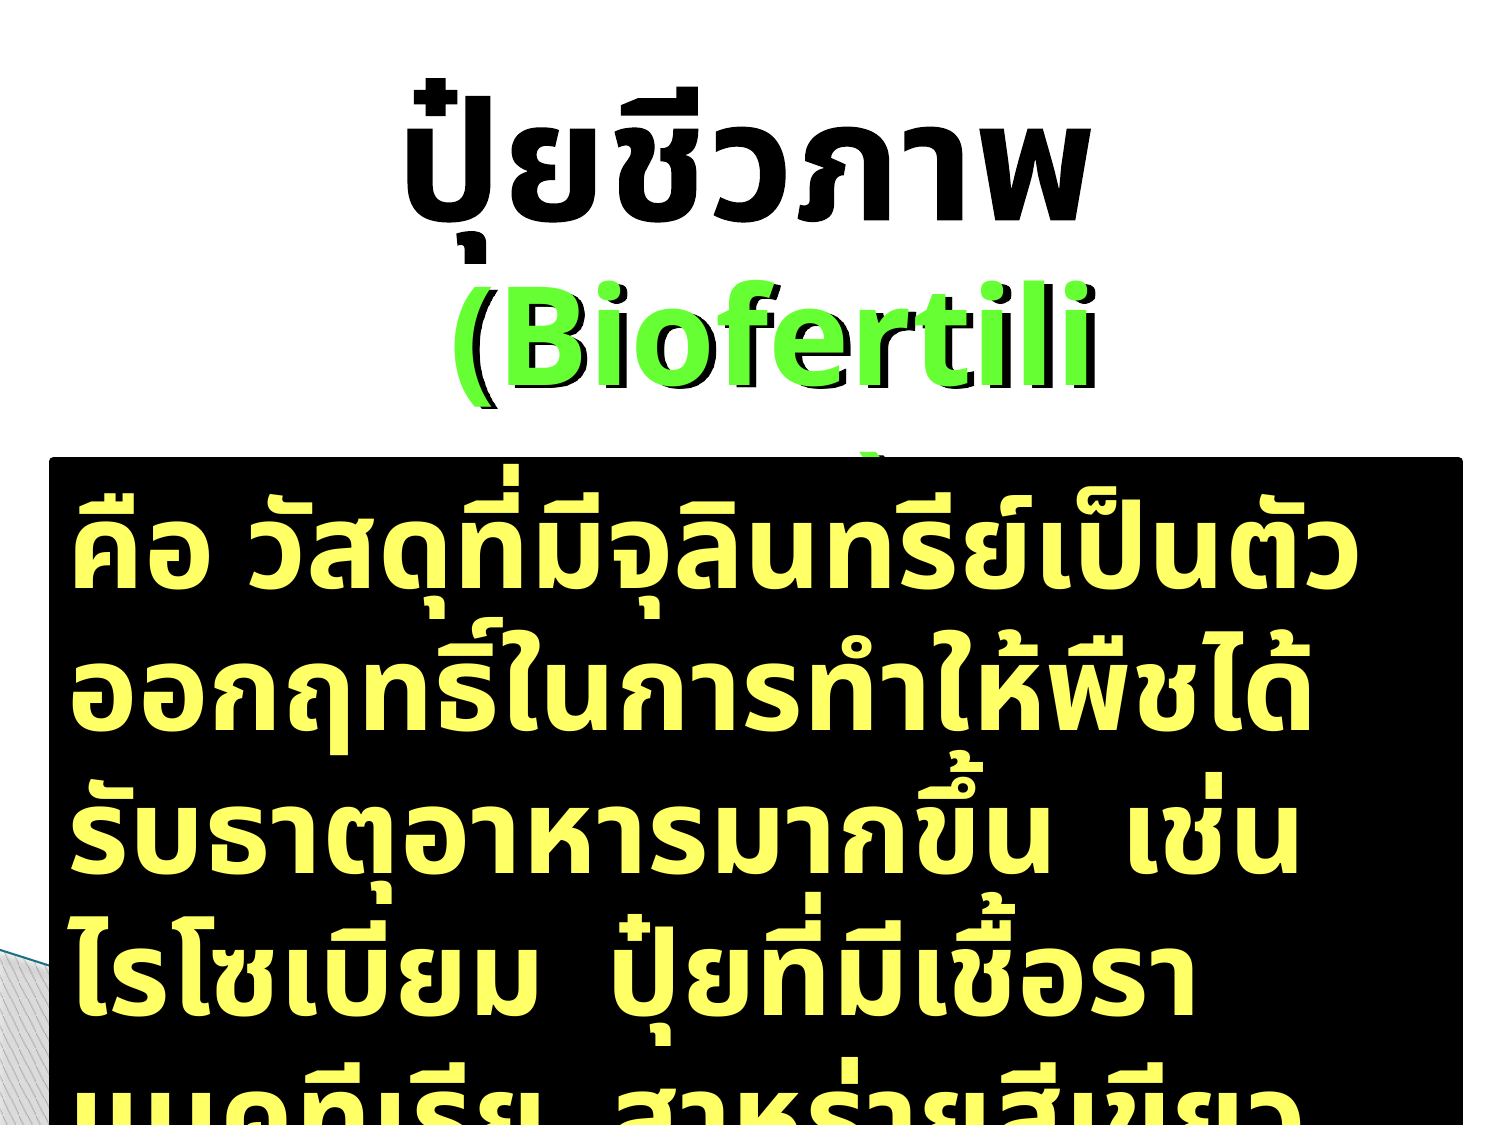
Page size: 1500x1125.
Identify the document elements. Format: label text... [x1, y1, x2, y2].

text_box คือ วัสดุที่มีจุลินทรีย์เป็นตัวออกฤทธิ์ในการทำให้พืชได้รับธาตุอาหารมากขึ้น เช่น ไรโซเบียม ปุ๋ยที่มีเชื้อรา แบคทีเรีย สาหร่ายสีเขียวแกมน้ำเงิน [49, 457, 1463, 1125]
text_box (Biofertilizer) [407, 240, 1141, 457]
